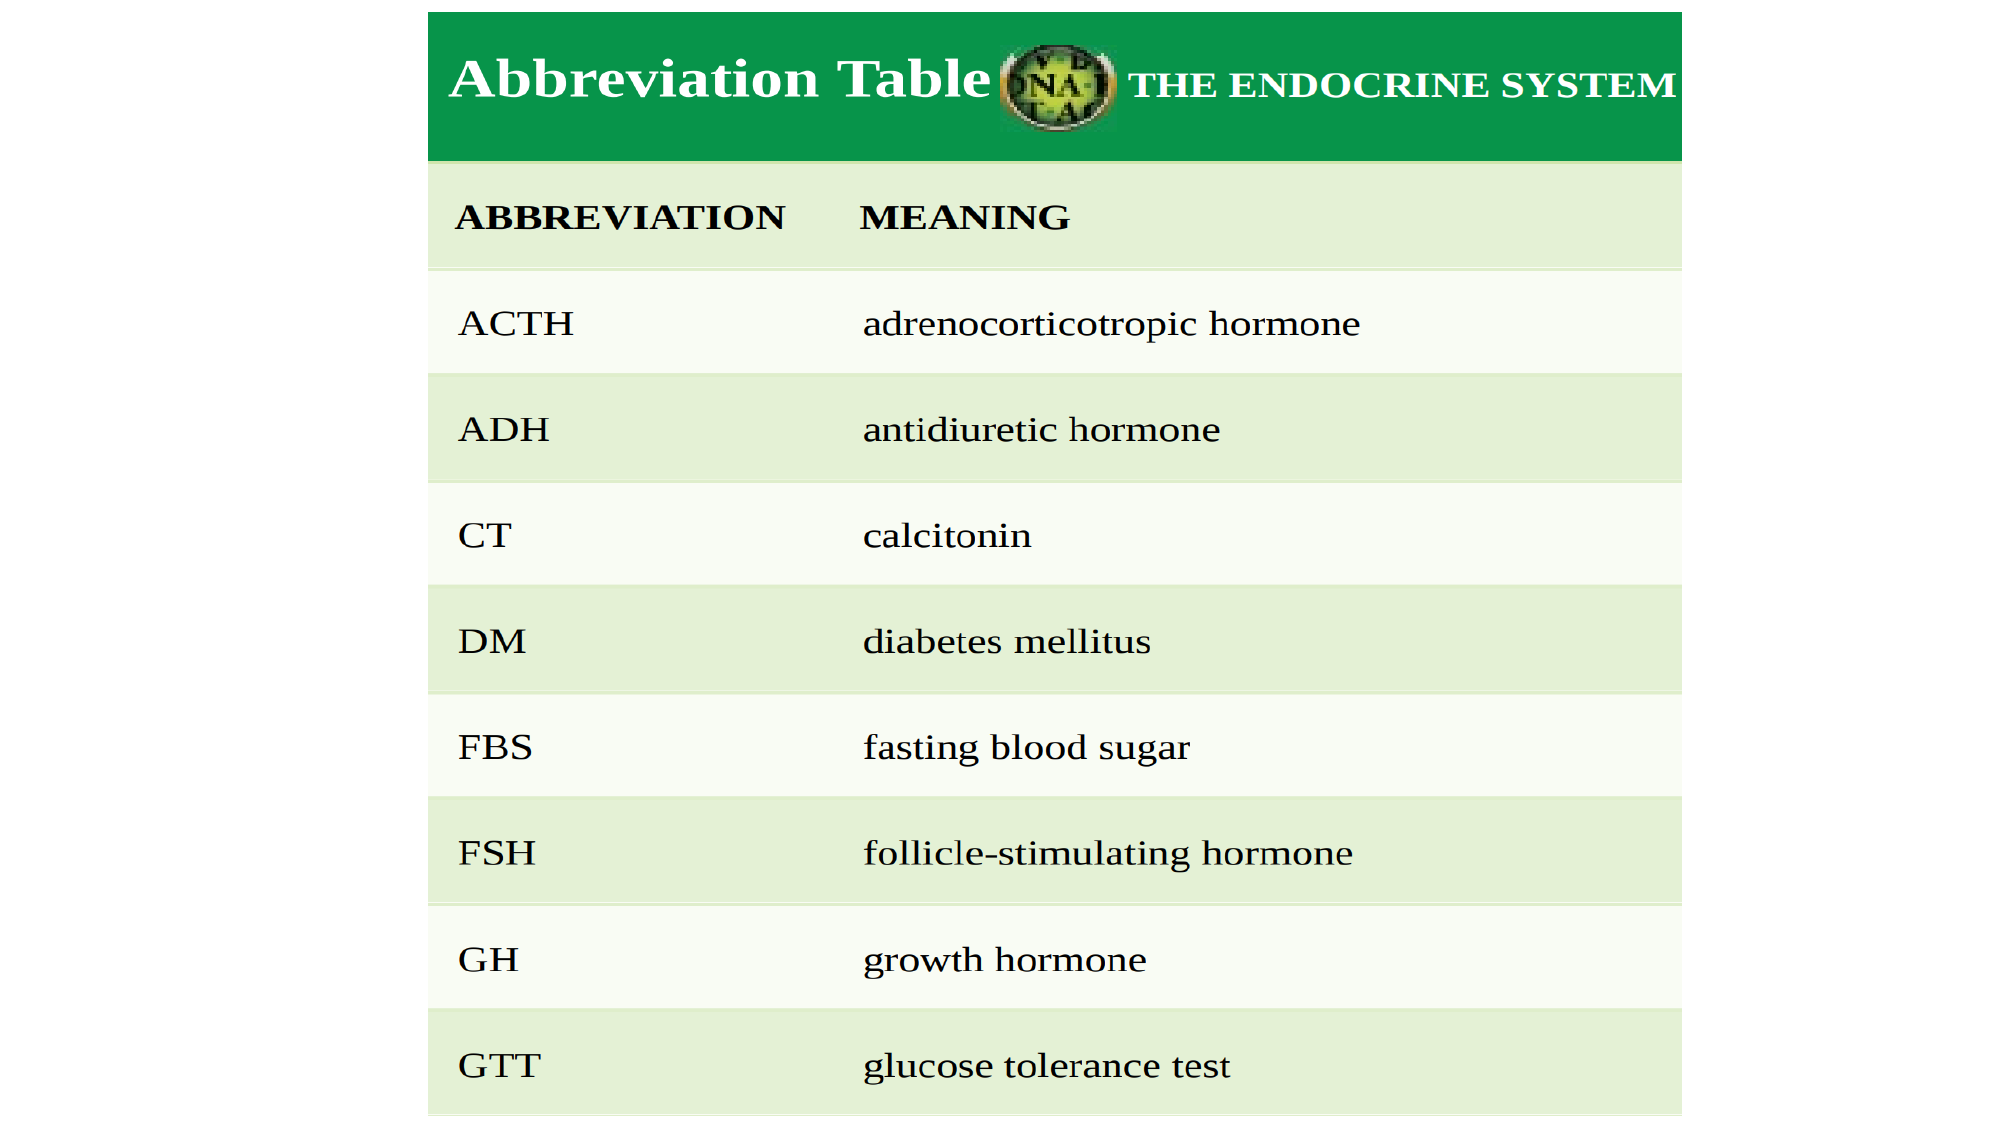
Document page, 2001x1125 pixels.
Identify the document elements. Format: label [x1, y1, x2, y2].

list [427, 9, 1682, 1116]
